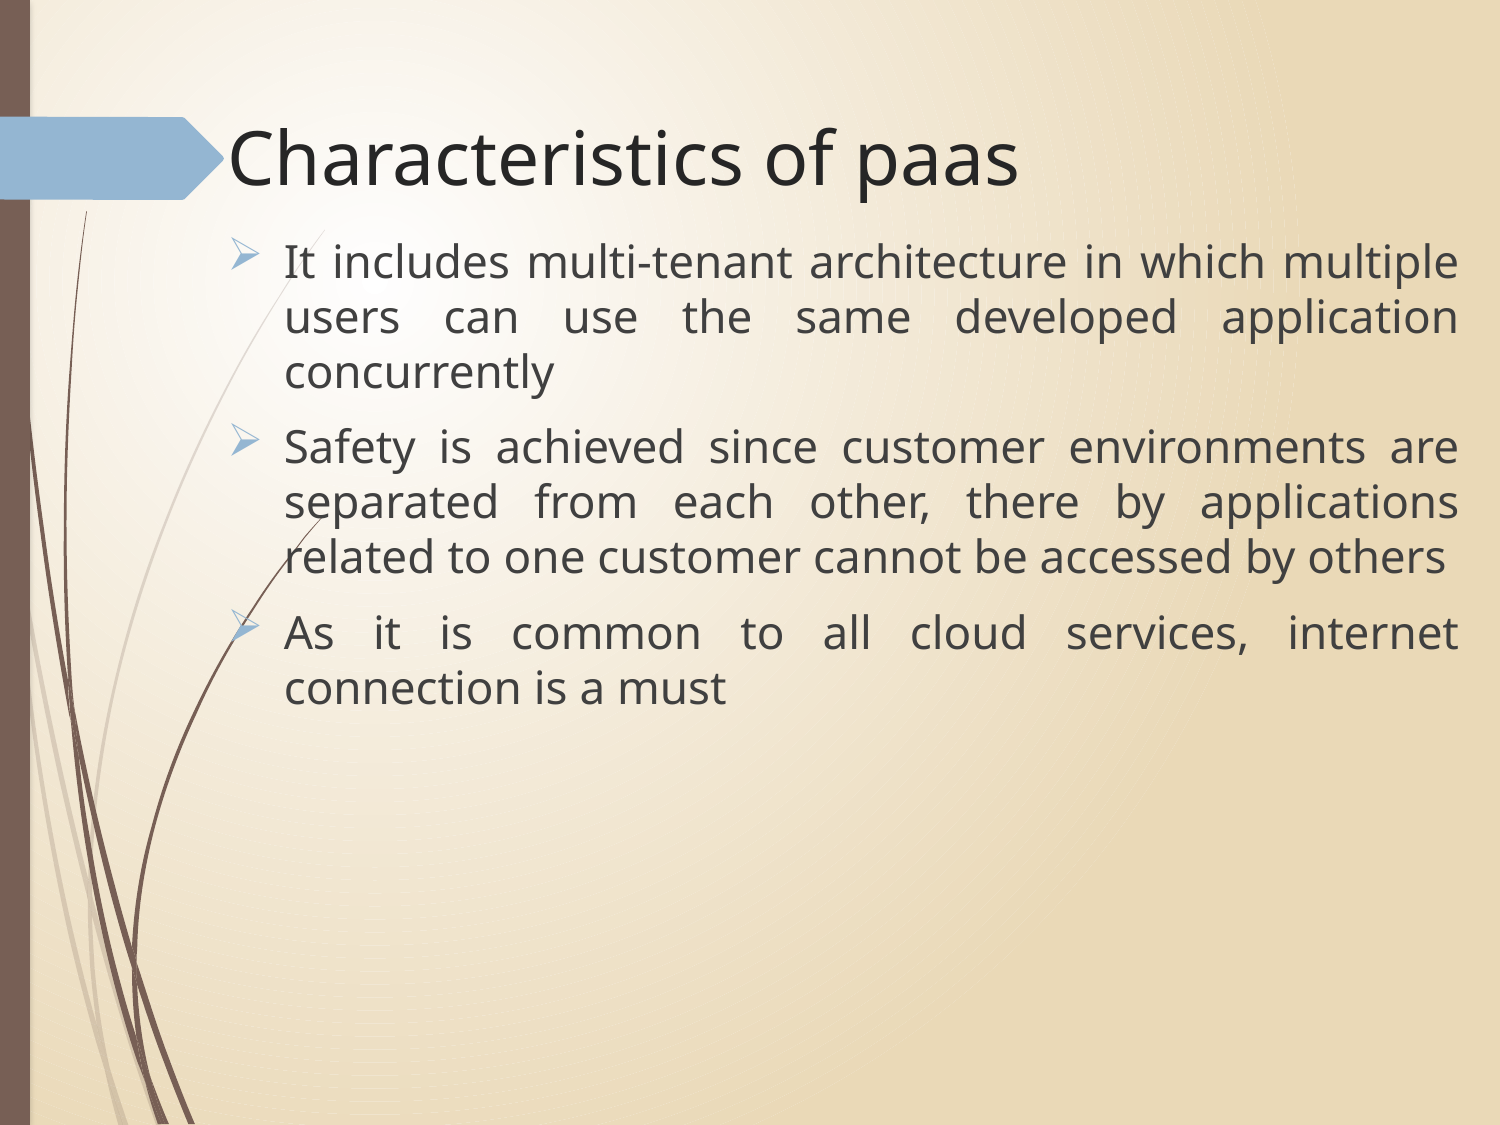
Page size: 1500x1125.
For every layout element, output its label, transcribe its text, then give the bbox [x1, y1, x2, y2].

title Characteristics of paas [212, 102, 1400, 224]
list It includes multi-tenant architecture in which multiple users can use the same developed application concurrently Safety is achieved since customer environments are separated from each other, there by applications related to one customer cannot be accessed by others As it is common to all cloud services, internet connection is a must [212, 224, 1475, 970]
